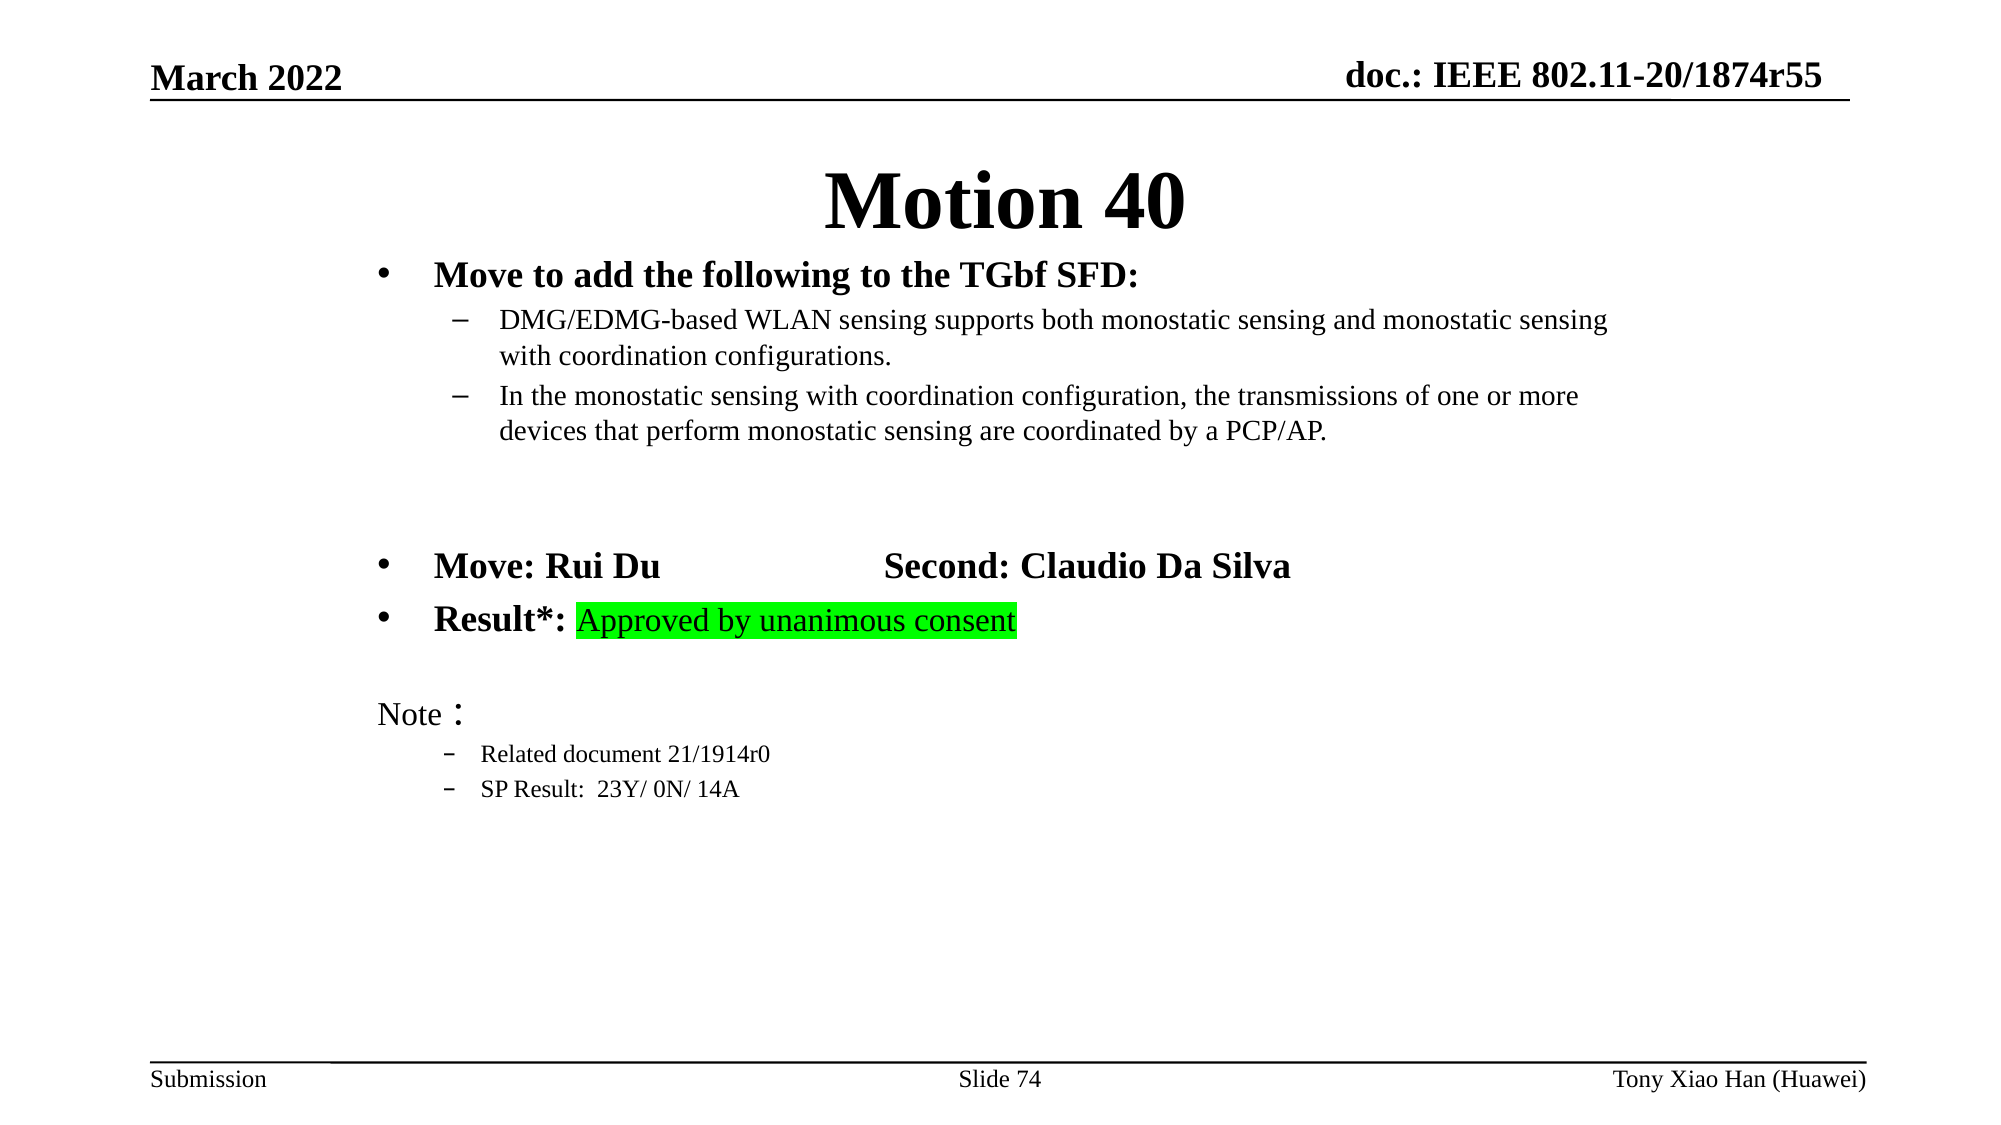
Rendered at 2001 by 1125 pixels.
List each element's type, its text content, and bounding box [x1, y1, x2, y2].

text_box Motion 40 [368, 137, 1644, 275]
text_box Move to add the following to the TGbf SFD: DMG/EDMG-based WLAN sensing supports both monostatic sensing and monostatic sensing with coordination configurations. In the monostatic sensing with coordination configuration, the transmissions of one or more devices that perform monostatic sensing are coordinated by a PCP/AP. Move: Rui Du Second: Claudio Da Silva Result*: Approved by unanimous consent Note： Related document 21/1914r0 SP Result: 23Y/ 0N/ 14A [362, 212, 1638, 900]
